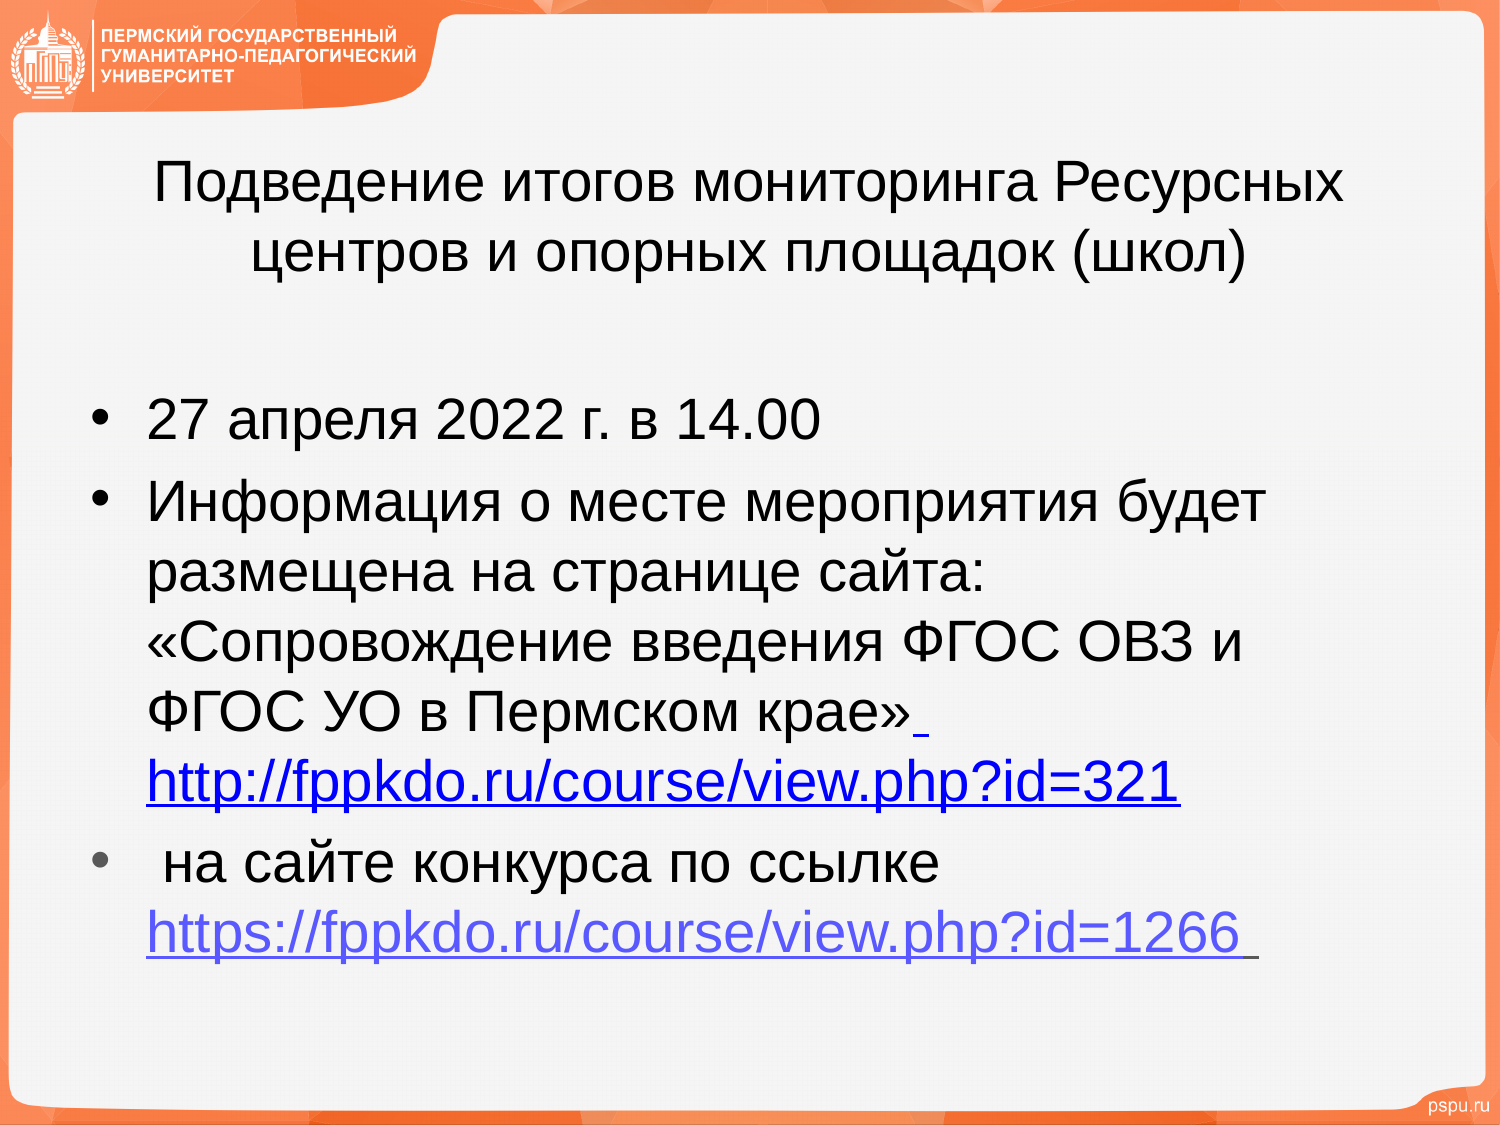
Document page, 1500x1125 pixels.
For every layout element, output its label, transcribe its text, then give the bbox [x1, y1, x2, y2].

title Подведение итогов мониторинга Ресурсных центров и опорных площадок (школ) [76, 125, 1424, 301]
list 27 апреля 2022 г. в 14.00 Информация о месте мероприятия будет размещена на странице сайта: «Сопровождение введения ФГОС ОВЗ и ФГОС УО в Пермском крае» http://fppkdo.ru/course/view.php?id=321 на сайте конкурса по ссылке https://fppkdo.ru/course/view.php?id=1266 [75, 373, 1425, 1005]
picture [0, 0, 1500, 1125]
